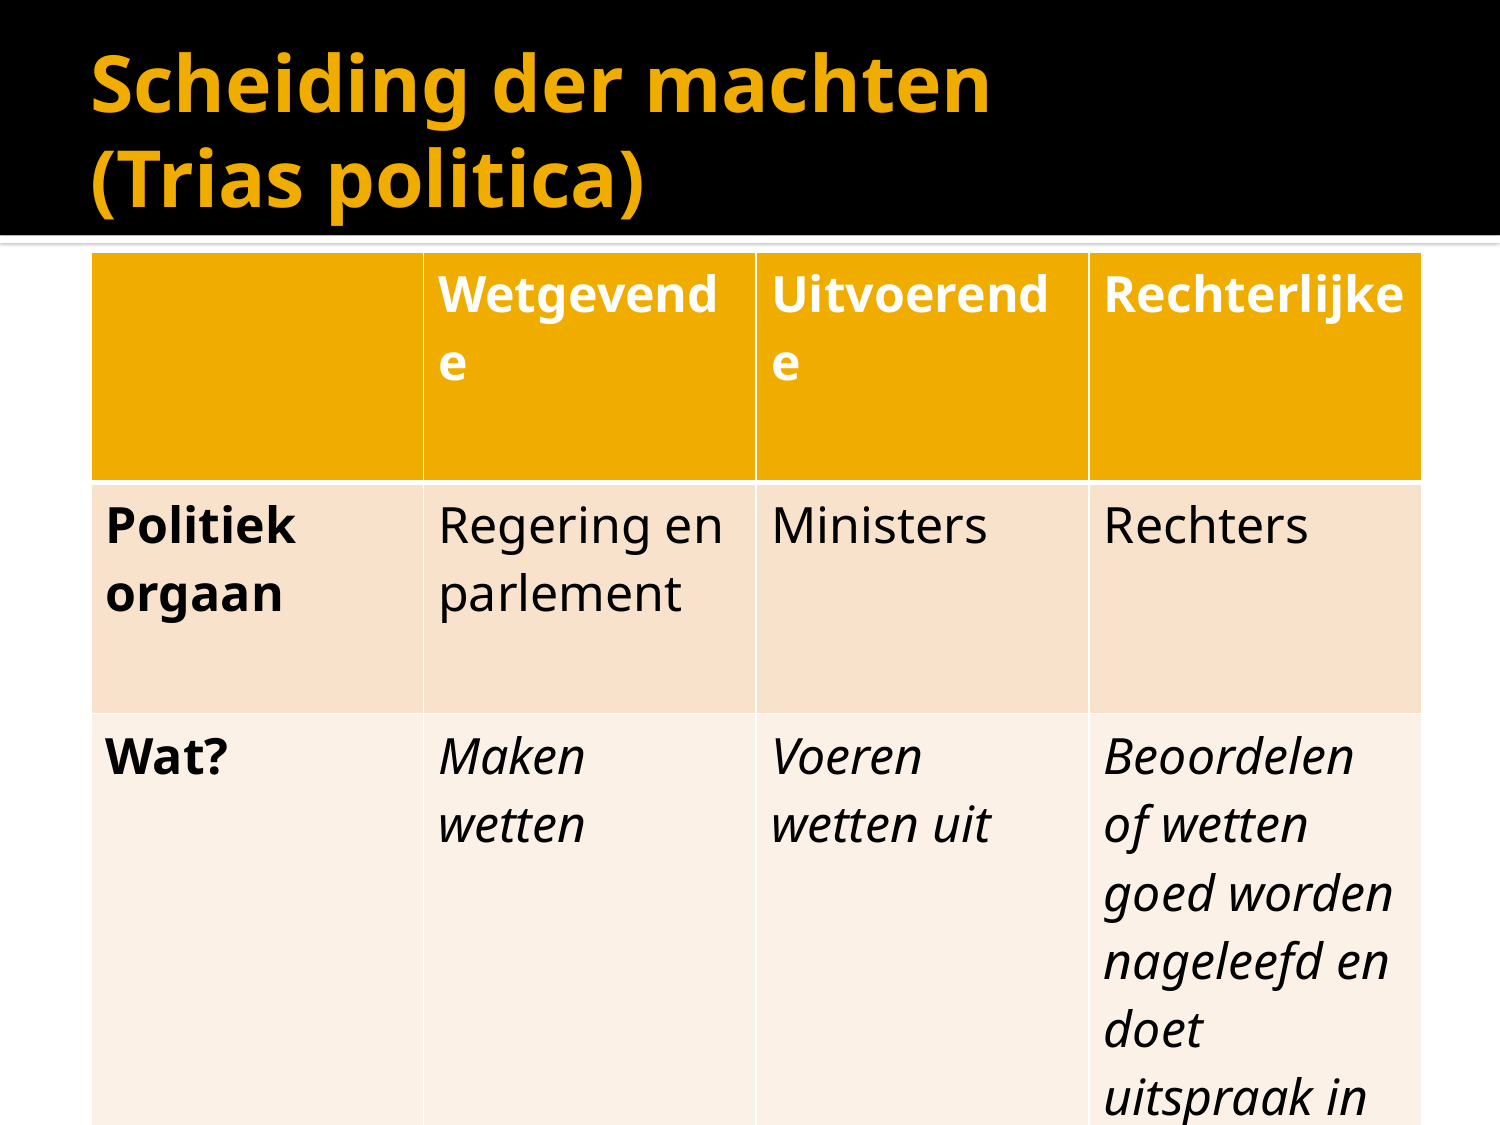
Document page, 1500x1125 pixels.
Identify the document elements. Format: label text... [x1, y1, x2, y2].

title Scheiding der machten (Trias politica) [75, 25, 1425, 231]
table_cell Beoordelen of wetten goed worden nageleefd en doet uitspraak in conflicten. [1090, 714, 1421, 1125]
table_header Rechterlijke [1090, 253, 1421, 480]
table_cell Voeren wetten uit [757, 714, 1088, 1125]
table_header [92, 253, 423, 480]
table_cell Regering en parlement [424, 485, 755, 713]
table_cell Rechters [1090, 485, 1421, 713]
table_header Wetgevende [424, 253, 755, 480]
table_cell Maken wetten [424, 714, 755, 1125]
table_cell Wat? [92, 714, 423, 1125]
table_cell Politiek orgaan [92, 485, 423, 713]
table_header Uitvoerende [757, 253, 1088, 480]
table_cell Ministers [757, 485, 1088, 713]
